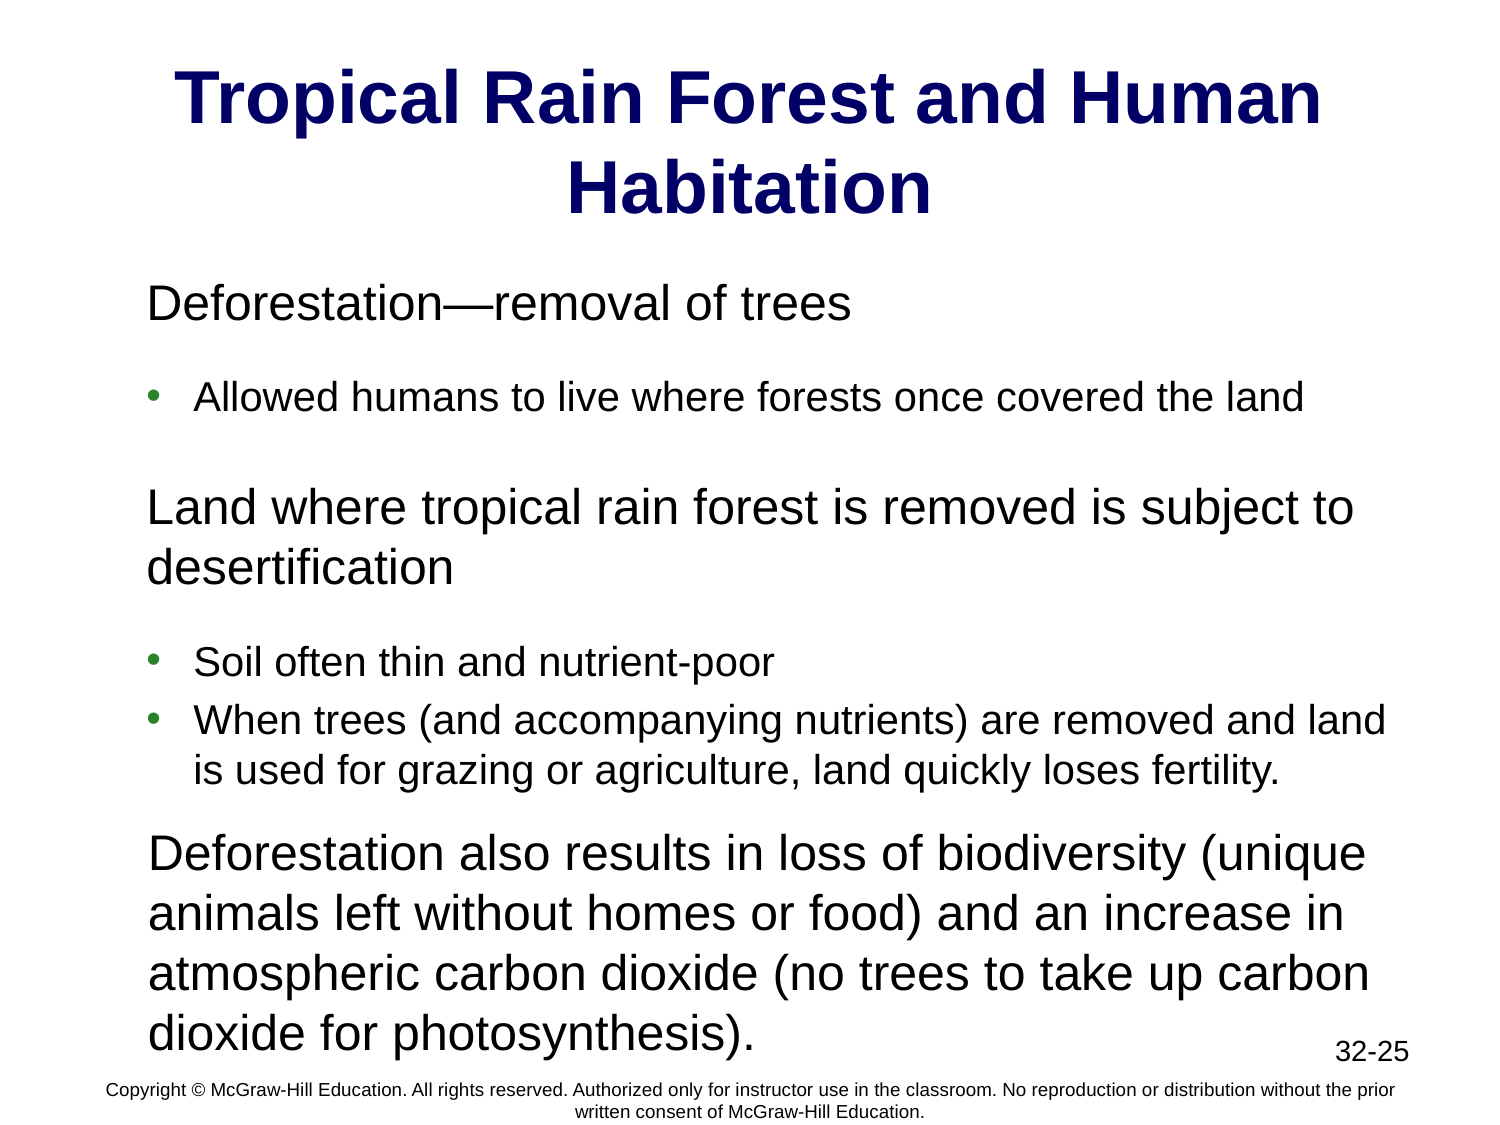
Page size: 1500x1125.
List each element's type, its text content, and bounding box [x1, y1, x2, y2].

list Deforestation—removal of trees Allowed humans to live where forests once covered the land [131, 262, 1427, 426]
list Land where tropical rain forest is removed is subject to desertification Soil often thin and nutrient-poor When trees (and accompanying nutrients) are removed and land is used for grazing or agriculture, land quickly loses fertility. [131, 466, 1427, 813]
list Deforestation also results in loss of biodiversity (unique animals left without homes or food) and an increase in atmospheric carbon dioxide (no trees to take up carbon dioxide for photosynthesis). [132, 812, 1428, 1063]
title Tropical Rain Forest and Human Habitation [74, 45, 1425, 232]
